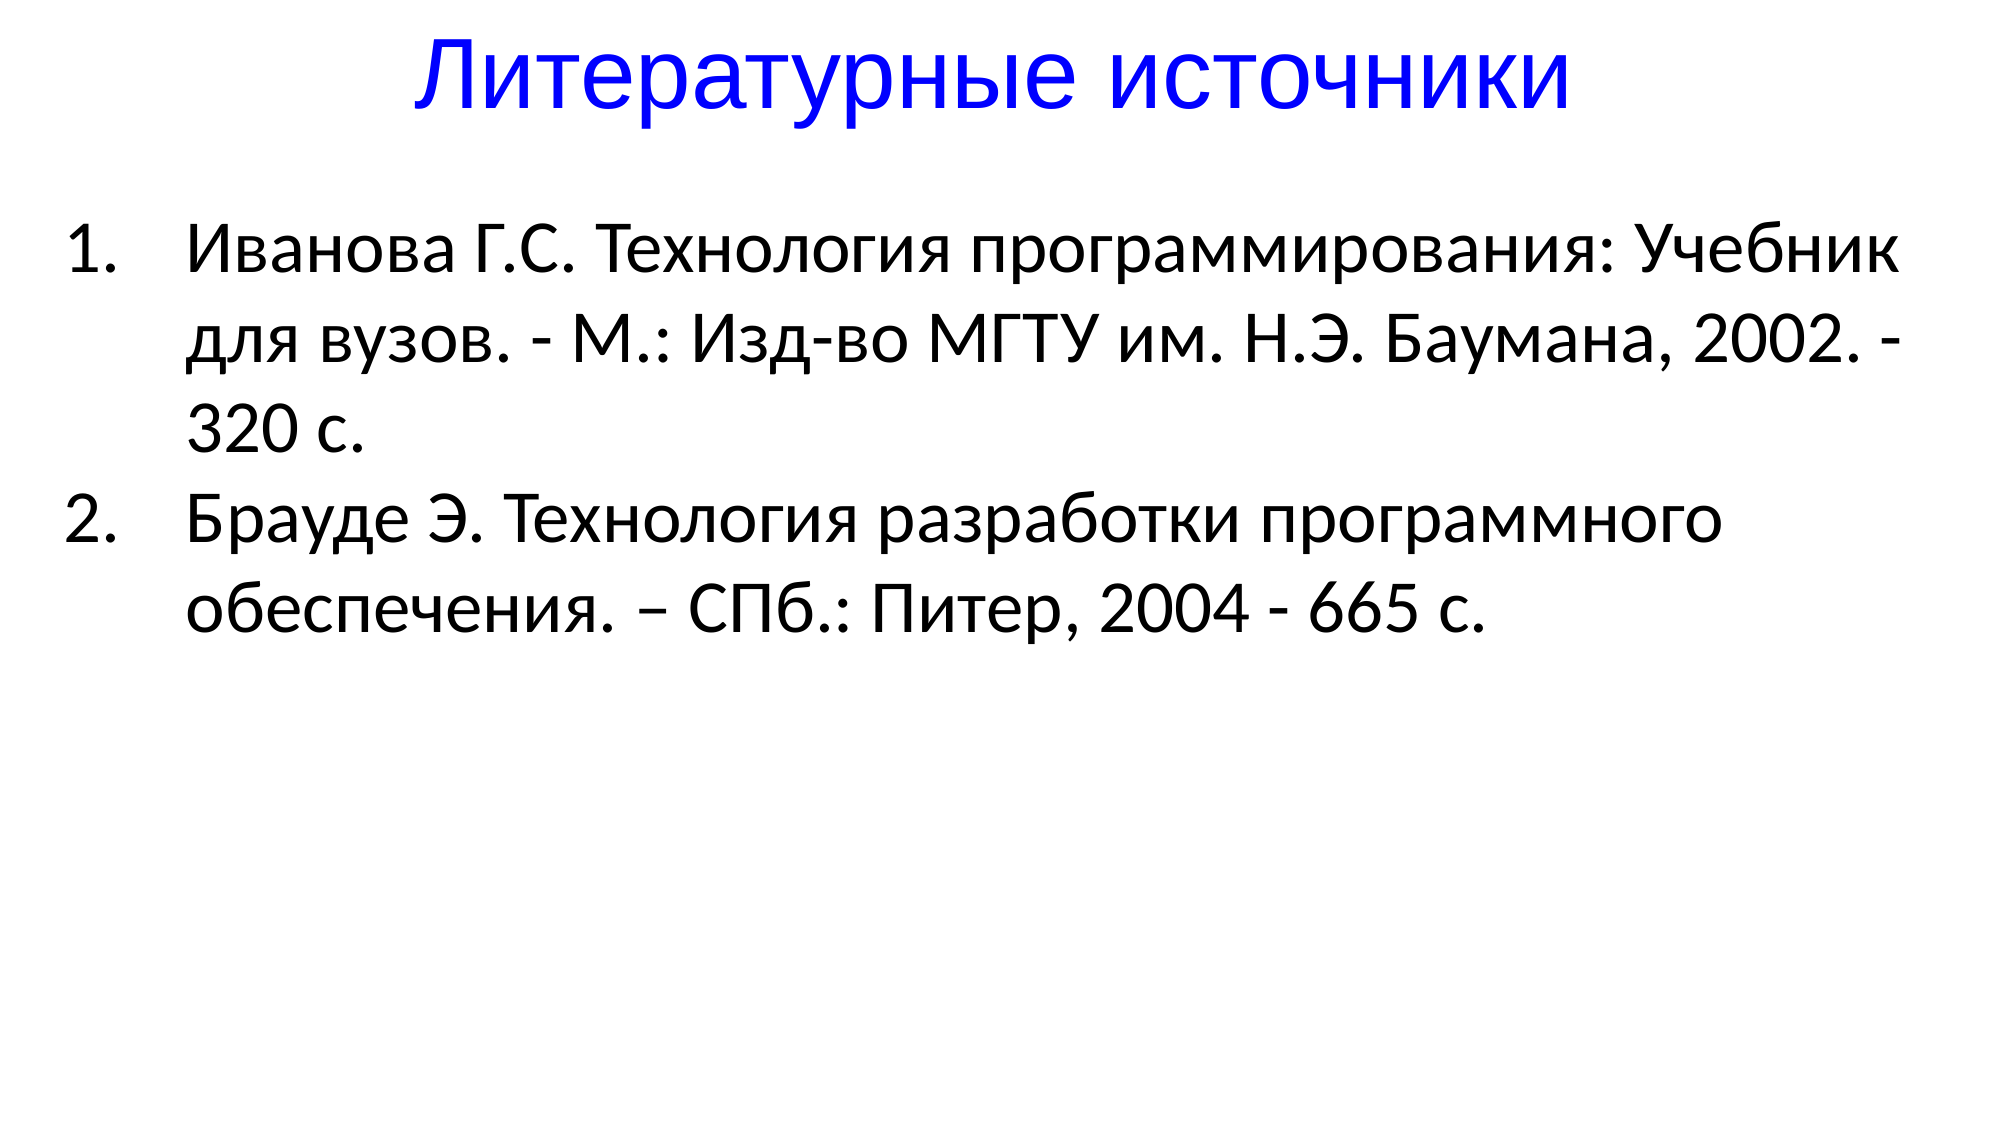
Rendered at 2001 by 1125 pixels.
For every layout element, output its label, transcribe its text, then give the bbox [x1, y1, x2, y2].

text_box Иванова Г.С. Технология программирования: Учебник для вузов. - М.: Изд-во МГТУ им. Н.Э. Баумана, 2002. - 320 с. Брауде Э. Технология разработки программного обеспечения. – СПб.: Питер, 2004 - 665 с. [49, 189, 1973, 655]
title Литературные источники [15, 0, 1973, 139]
